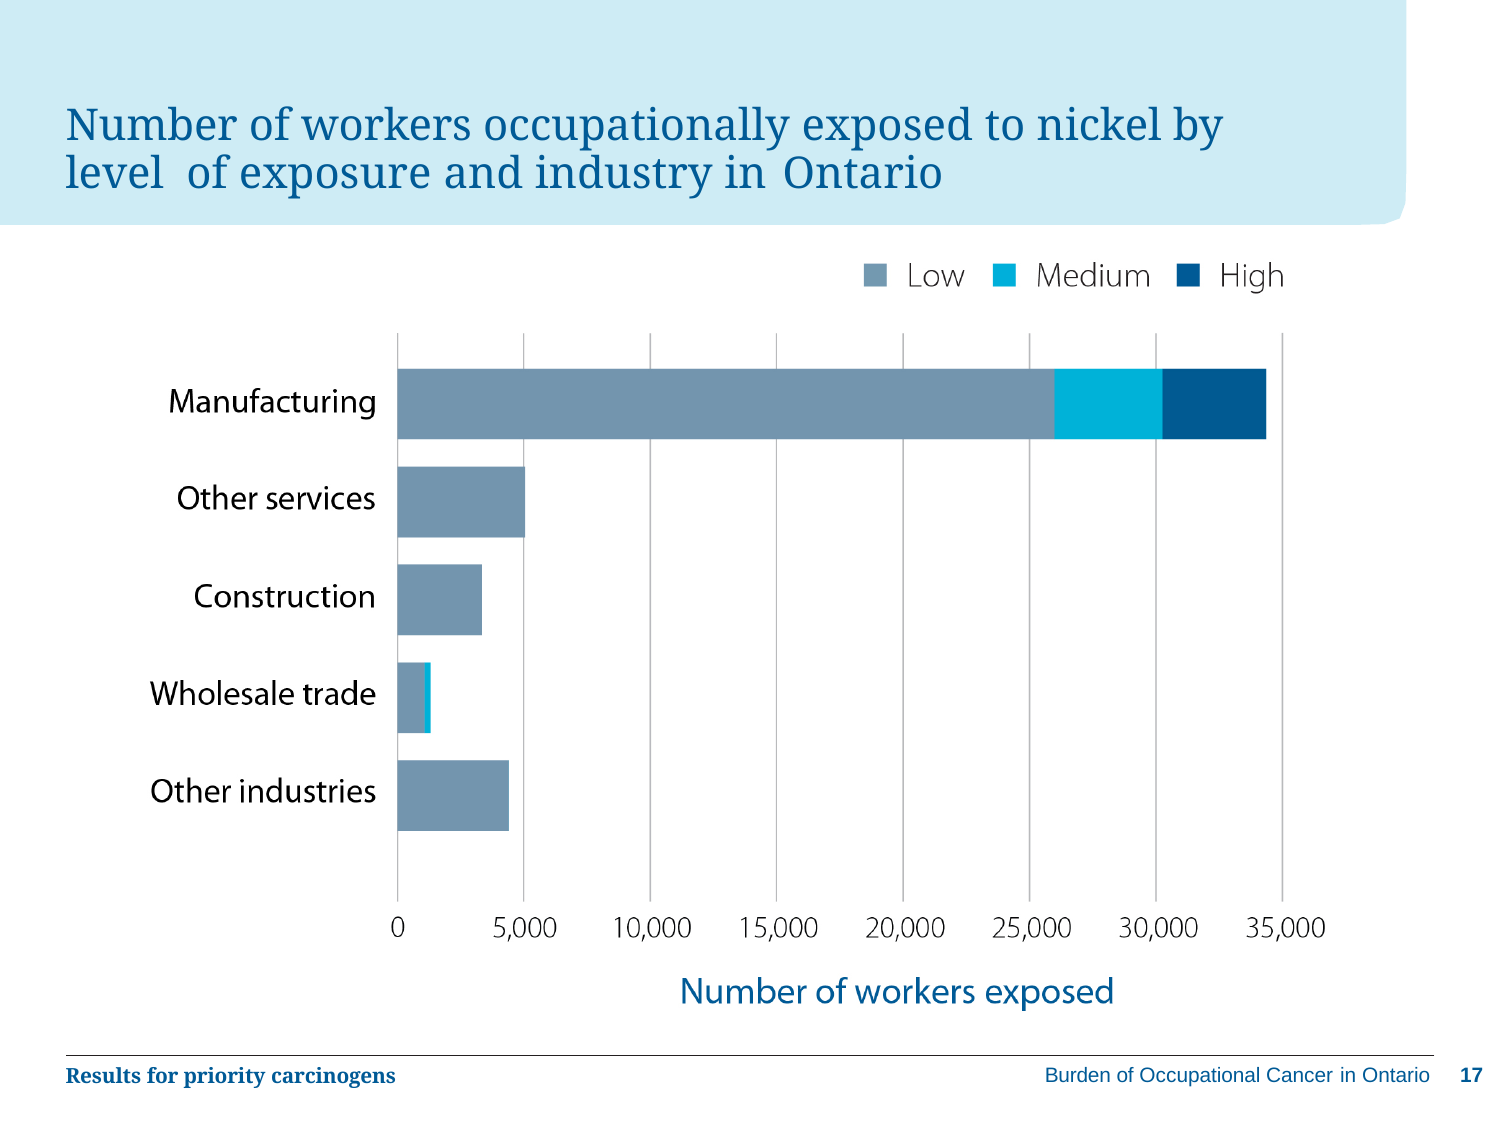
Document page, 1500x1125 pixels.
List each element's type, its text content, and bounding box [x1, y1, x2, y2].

picture [112, 249, 1352, 1026]
title Number of workers occupationally exposed to nickel by level of exposure and industry in Ontario [63, 93, 1241, 290]
footer Results for priority carcinogens [63, 1062, 407, 1125]
slide_number Burden of Occupational Cancer in Ontario 17 [1042, 1061, 1487, 1125]
